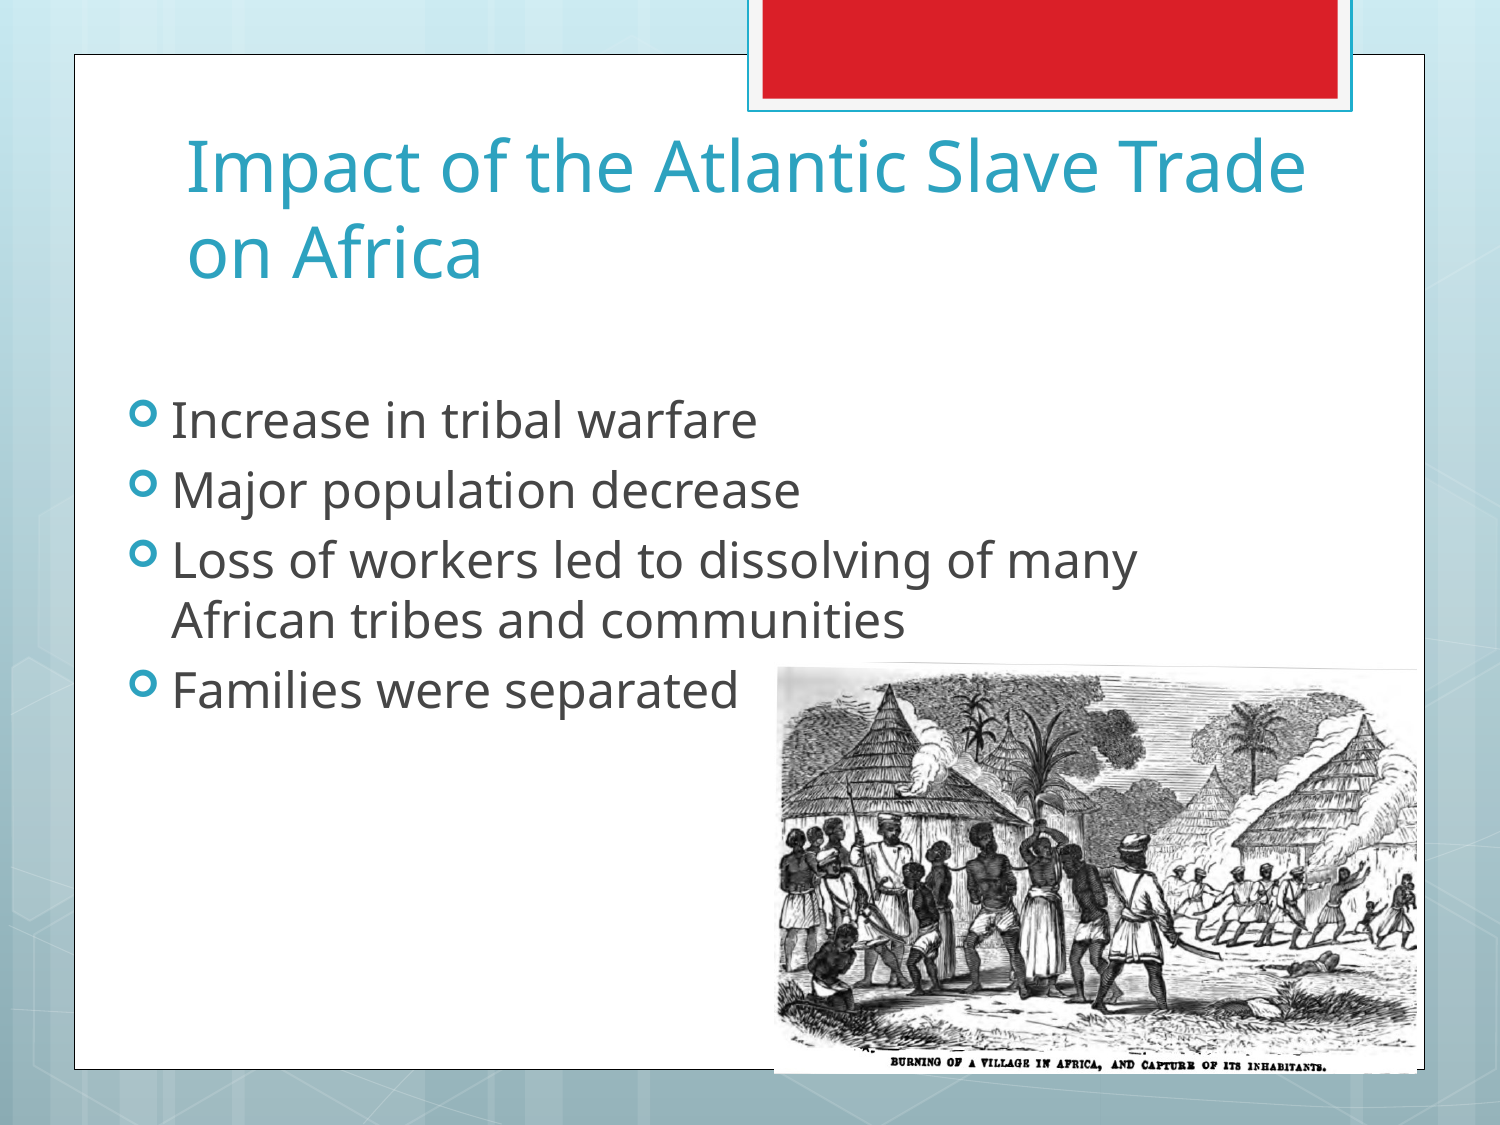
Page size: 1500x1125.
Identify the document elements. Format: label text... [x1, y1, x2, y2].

picture [774, 662, 1417, 1074]
title Impact of the Atlantic Slave Trade on Africa [171, 112, 1324, 300]
list Increase in tribal warfare Major population decrease Loss of workers led to dissolving of many African tribes and communities Families were separated [99, 381, 1283, 957]
